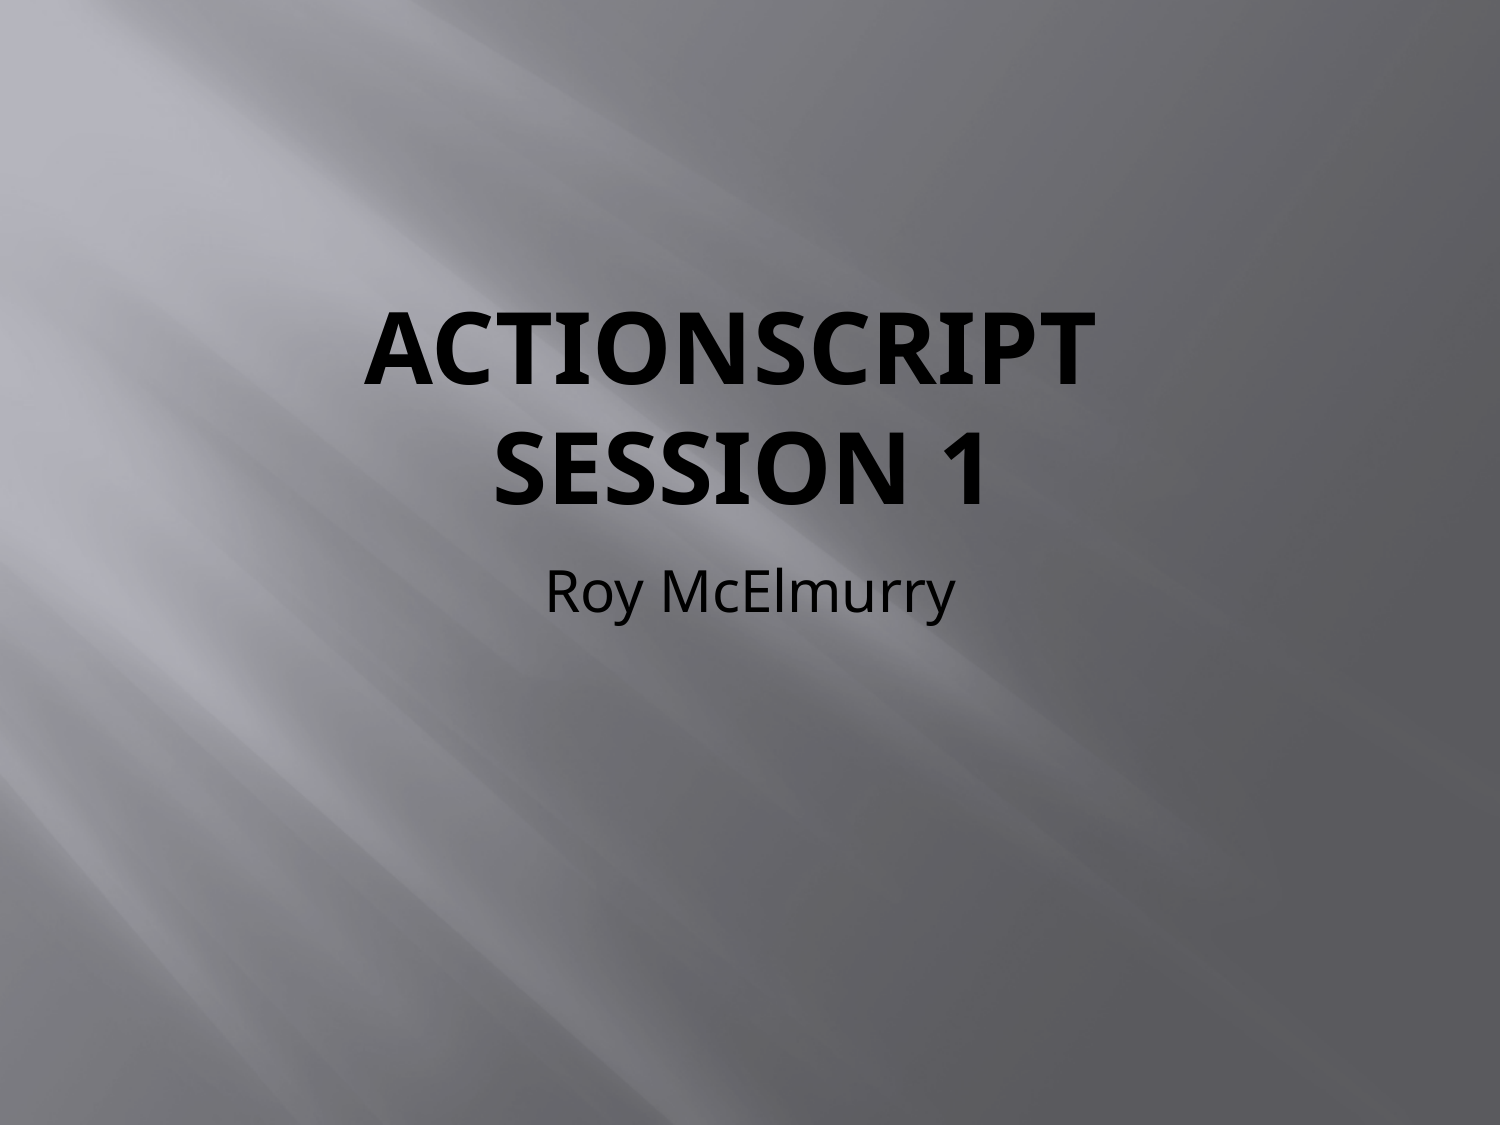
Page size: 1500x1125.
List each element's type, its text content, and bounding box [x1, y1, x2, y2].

subtitle Roy McElmurry [225, 546, 1275, 834]
title Actionscript Session 1 [69, 224, 1420, 525]
